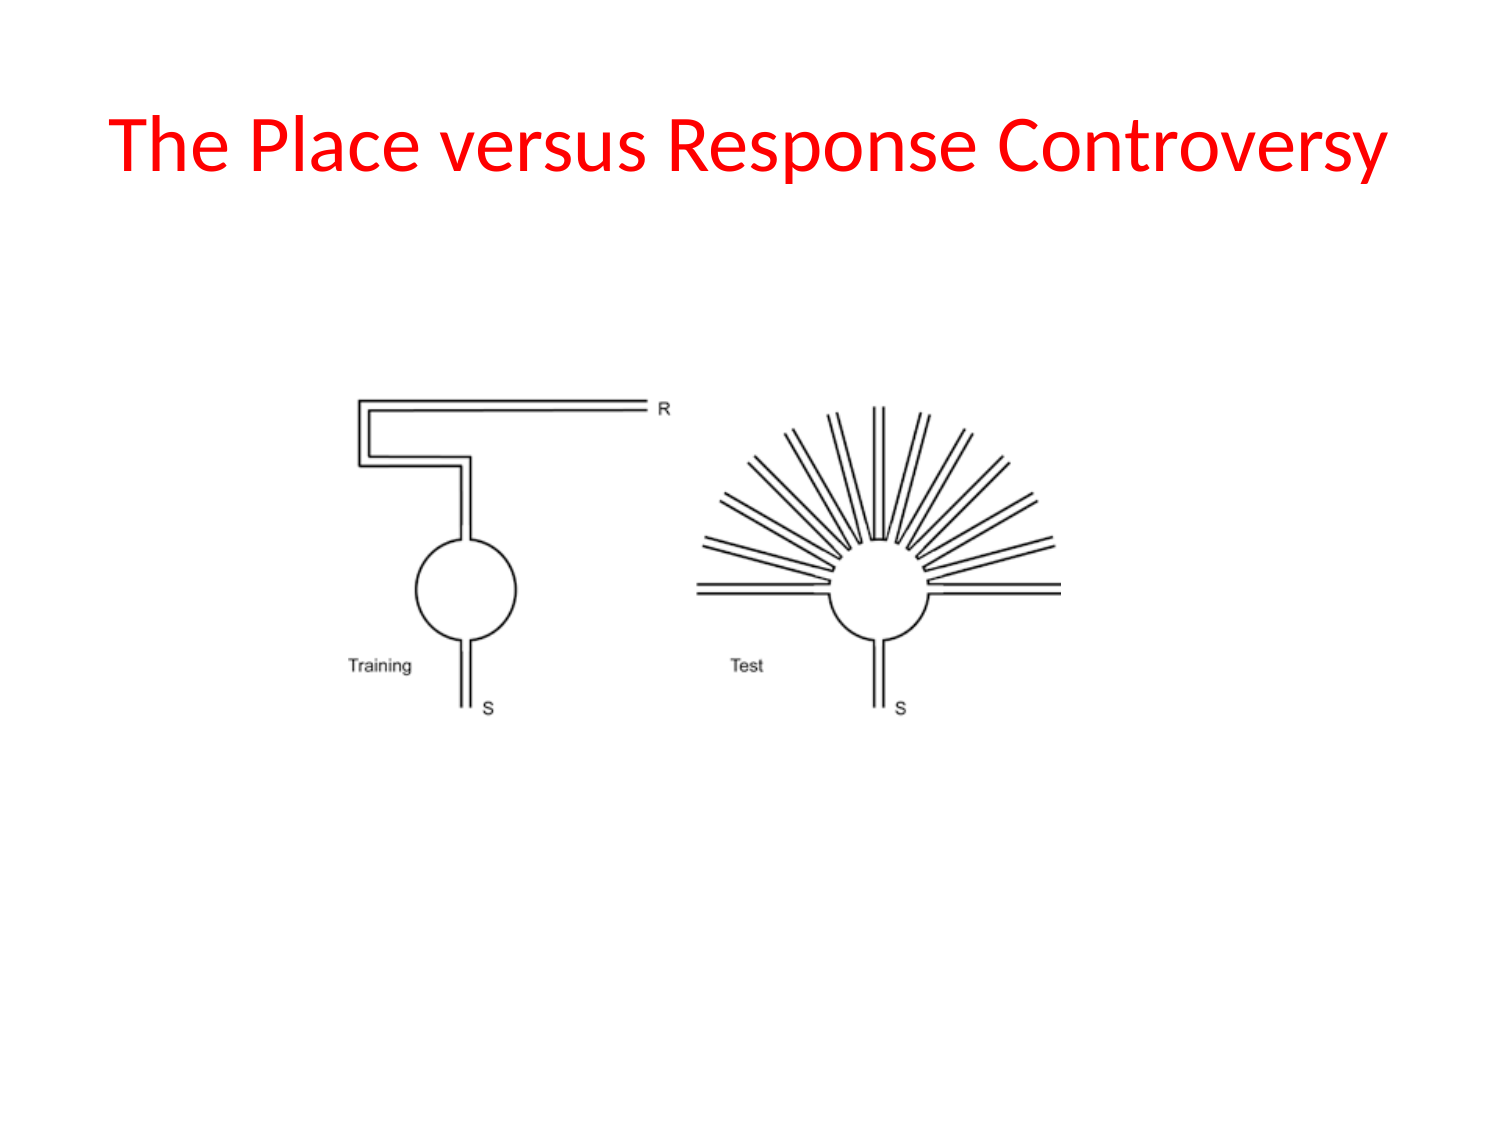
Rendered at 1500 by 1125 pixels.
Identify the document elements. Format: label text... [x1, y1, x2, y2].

title The Place versus Response Controversy [75, 45, 1425, 233]
picture [348, 396, 1062, 721]
